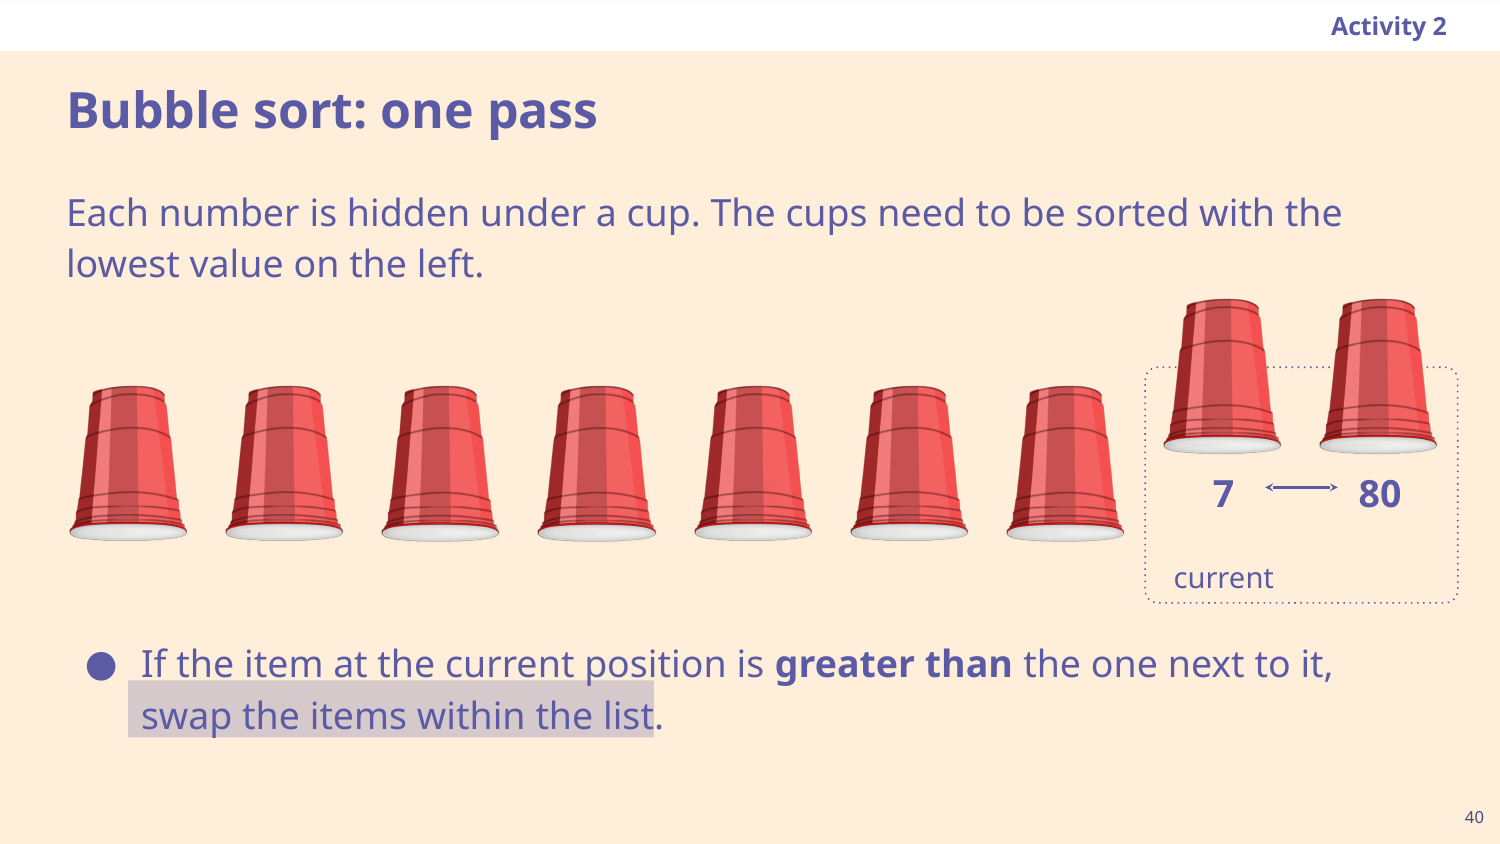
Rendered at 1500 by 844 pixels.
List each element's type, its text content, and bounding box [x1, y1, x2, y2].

title Bubble sort: one pass [51, 51, 1449, 167]
text_box If the item at the current position is greater than the one next to it, swap the items within the list. [51, 618, 1449, 831]
list Each number is hidden under a cup. The cups need to be sorted with the lowest value on the left. [51, 167, 1449, 292]
subtitle Activity 2 [862, 0, 1448, 51]
text_box [128, 680, 654, 738]
slide_number 40 [1448, 792, 1500, 844]
text_box [1151, 501, 1458, 603]
picture [50, 291, 1459, 581]
list current [1145, 538, 1303, 603]
